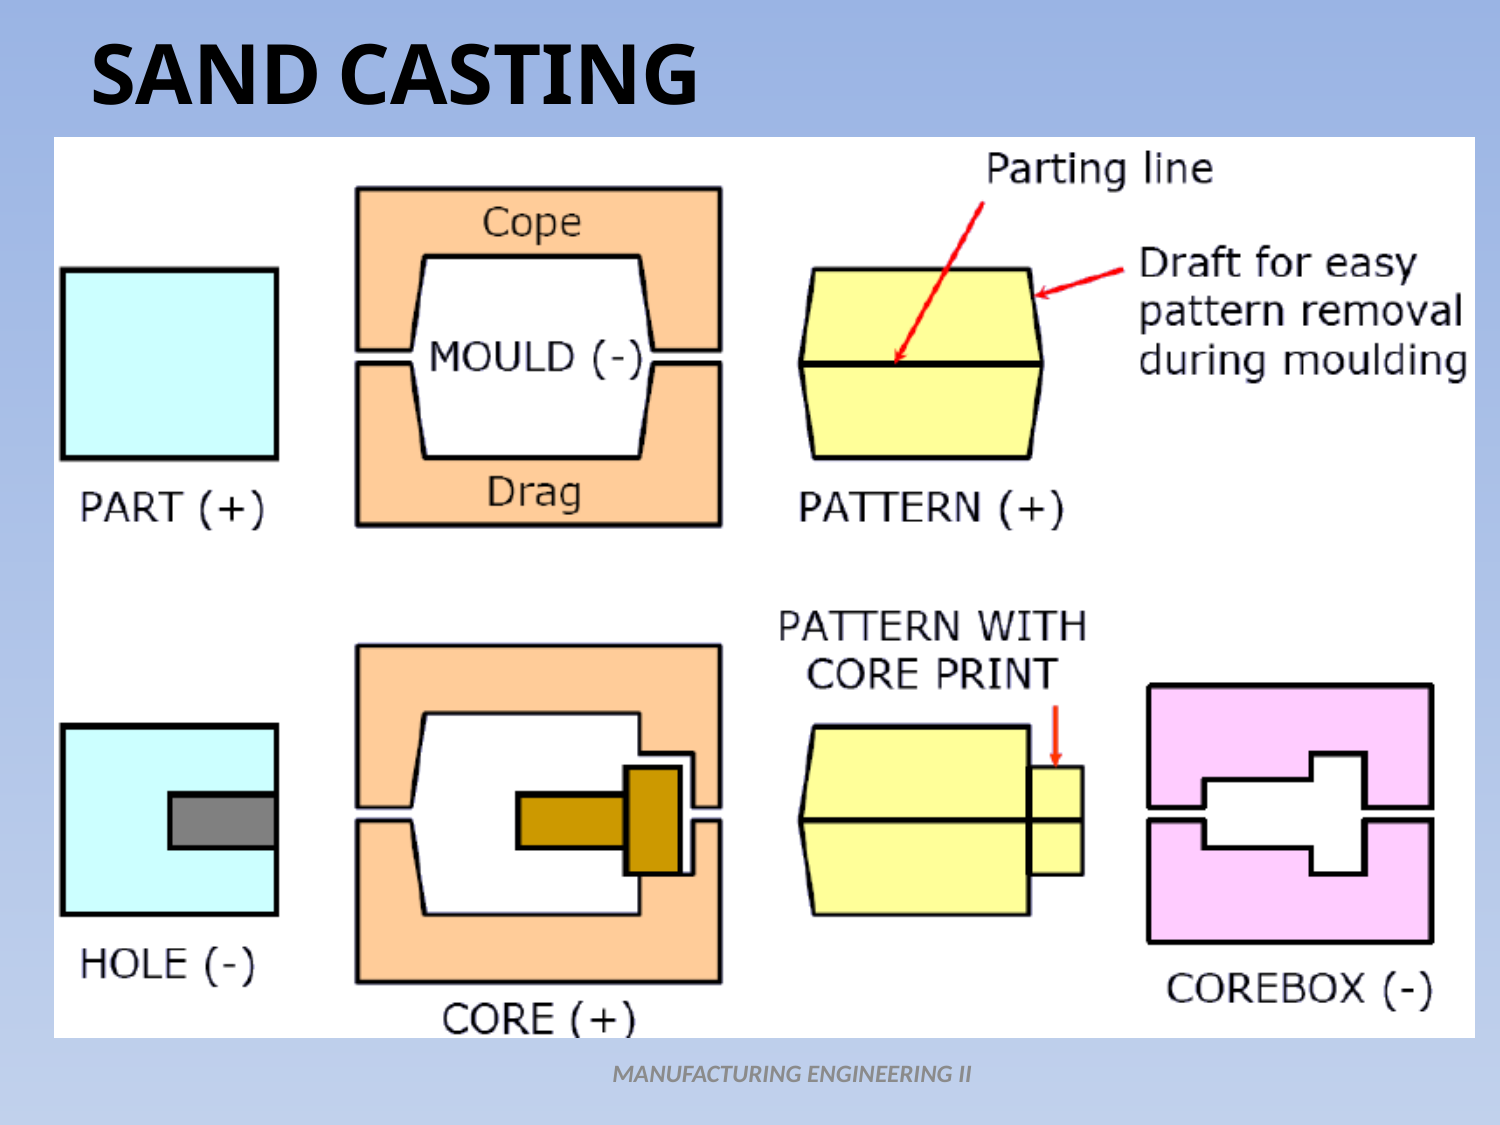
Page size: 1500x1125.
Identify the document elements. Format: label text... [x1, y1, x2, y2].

title SAND CASTING [75, 24, 1425, 118]
picture [53, 137, 1476, 1038]
footer MANUFACTURING ENGINEERING II [512, 1047, 988, 1103]
